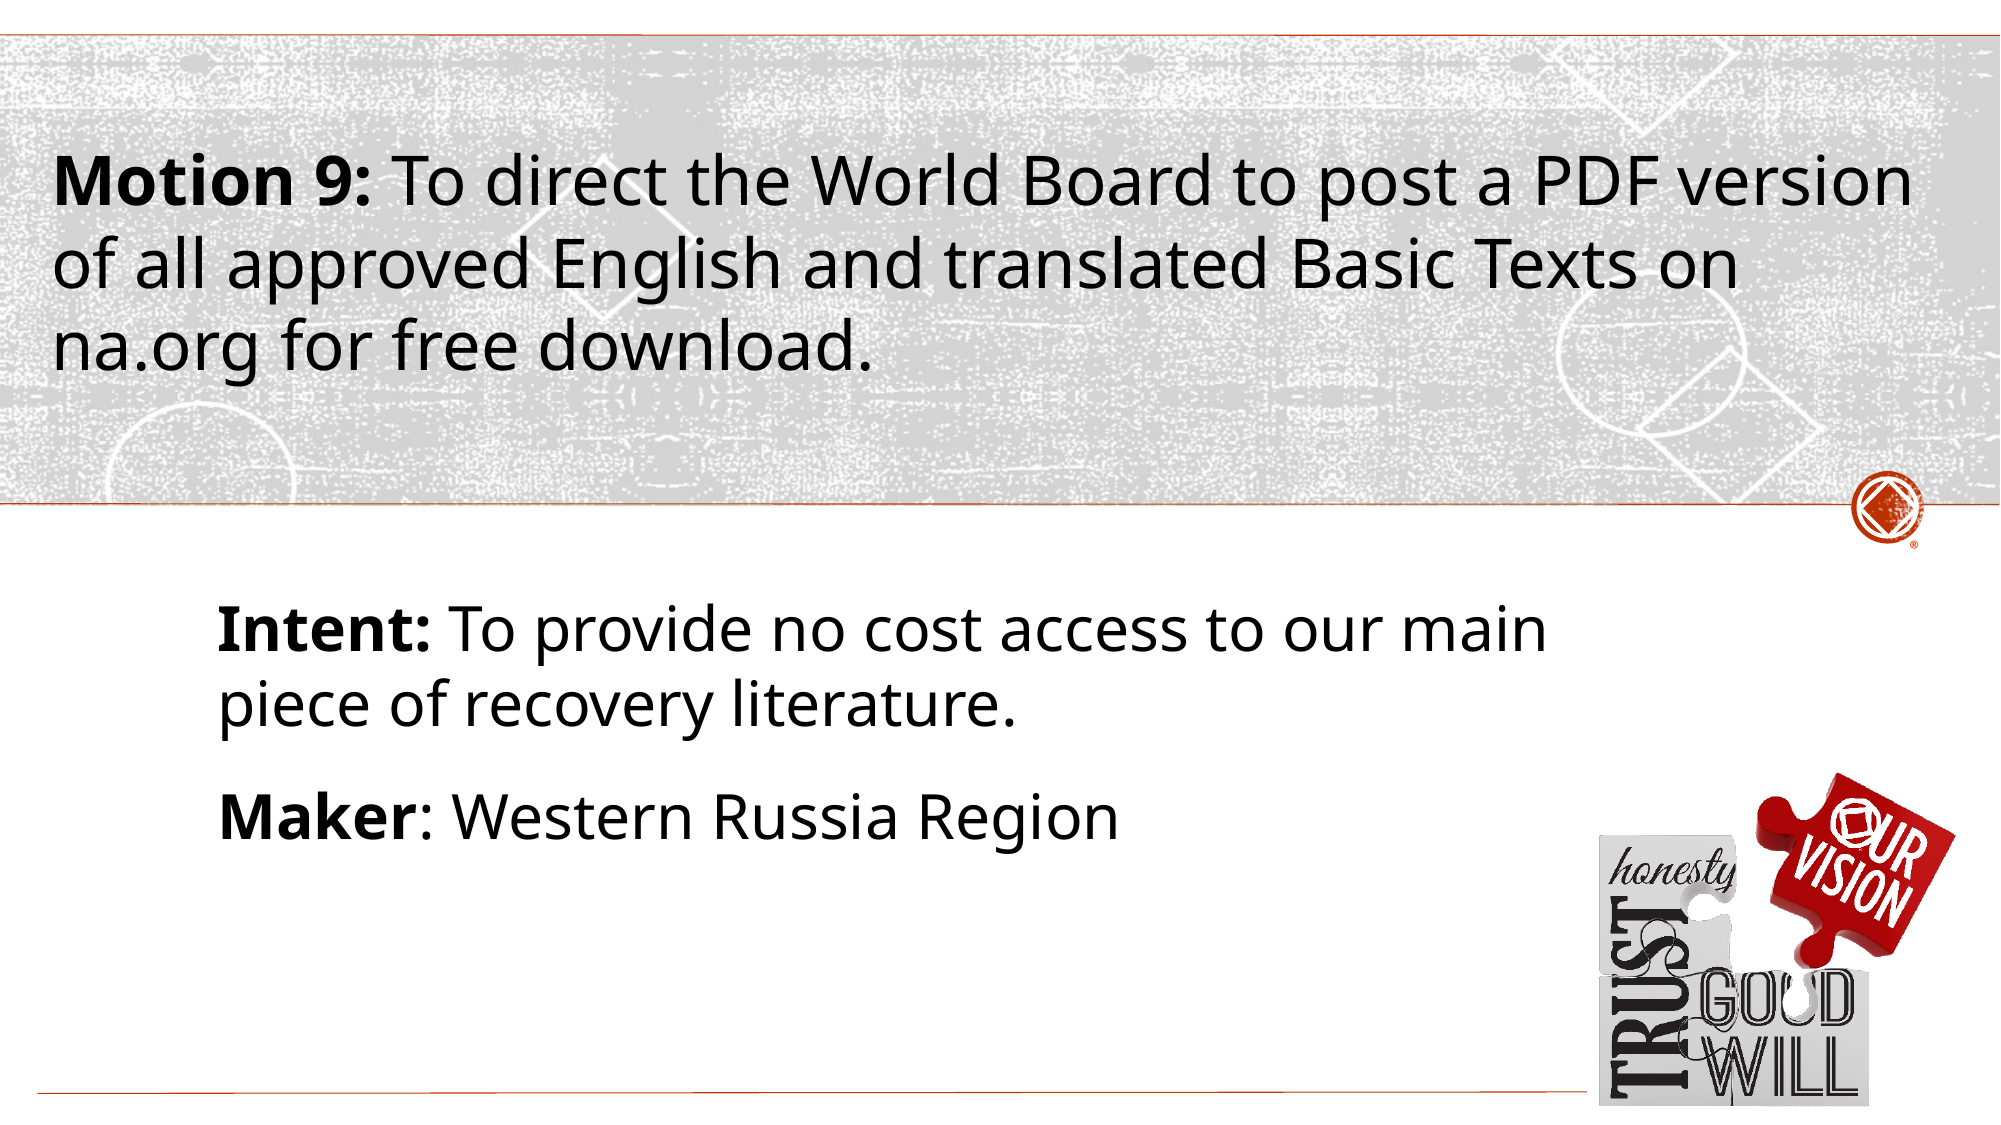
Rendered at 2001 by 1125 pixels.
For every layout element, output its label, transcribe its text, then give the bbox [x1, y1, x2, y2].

text_box Intent: To provide no cost access to our main piece of recovery literature. Maker: Western Russia Region [202, 581, 1646, 845]
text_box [1851, 471, 1924, 565]
picture [1533, 713, 2000, 1125]
picture [0, 36, 2000, 503]
